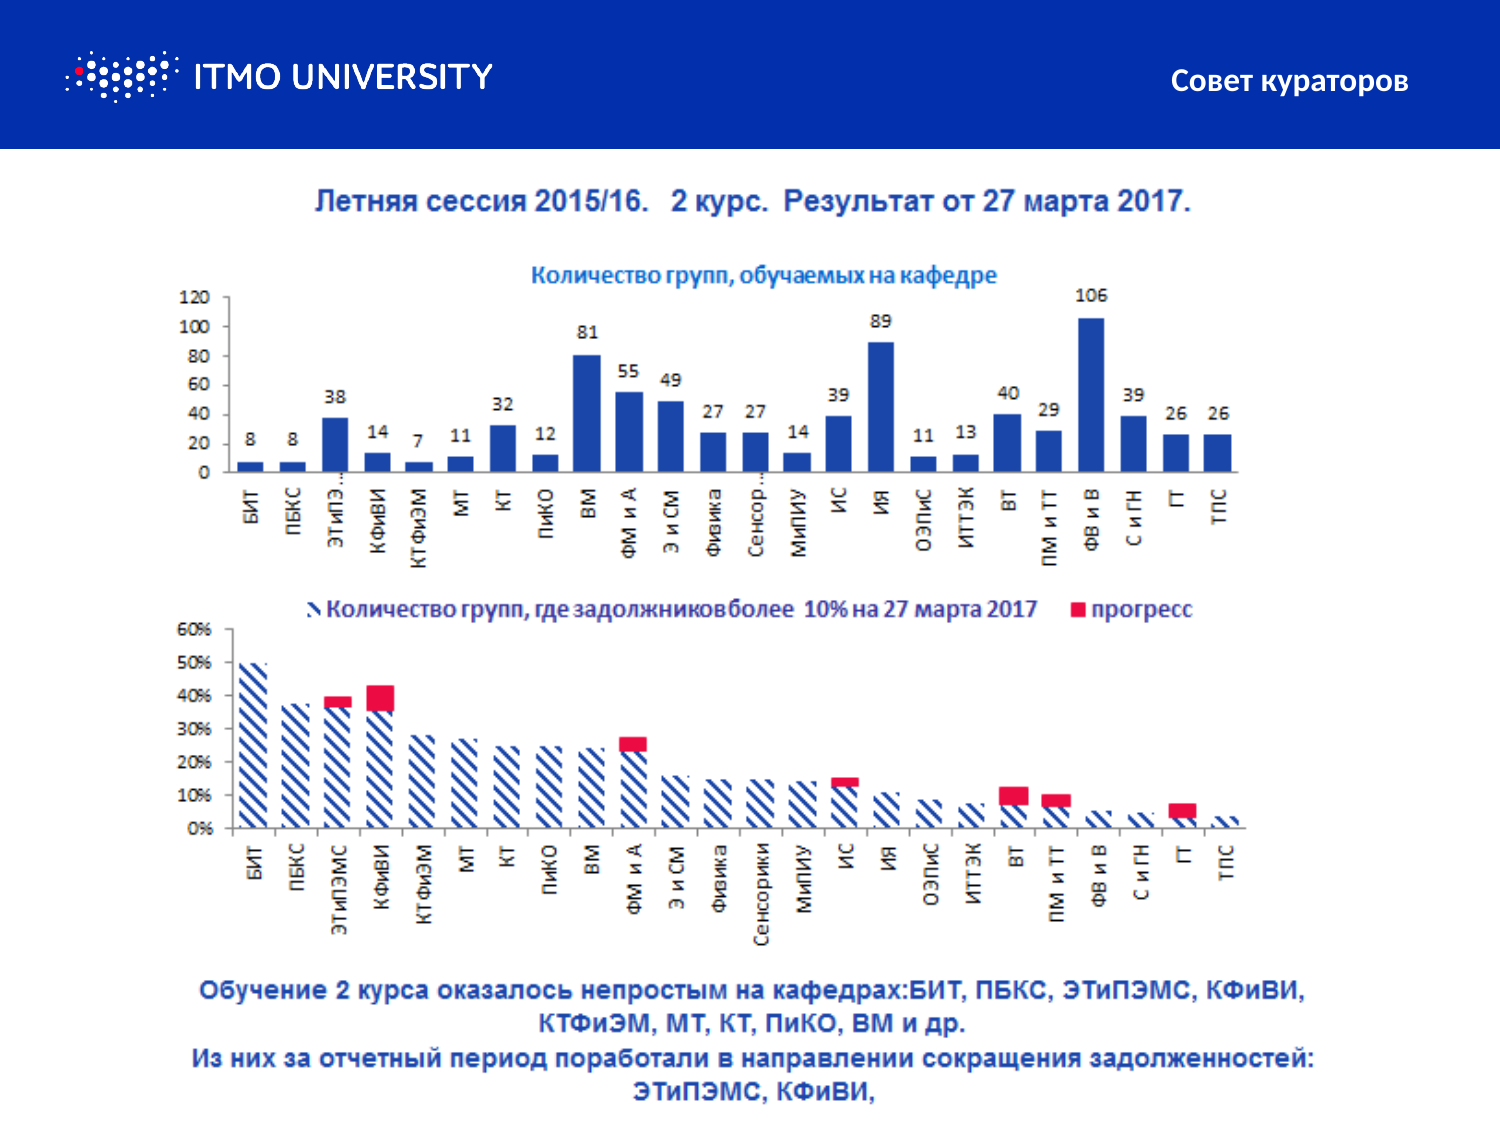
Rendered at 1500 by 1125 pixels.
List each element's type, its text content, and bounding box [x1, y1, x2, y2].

picture [0, 184, 1324, 1110]
footer Совет кураторов [661, 48, 1425, 108]
picture [0, 0, 545, 149]
